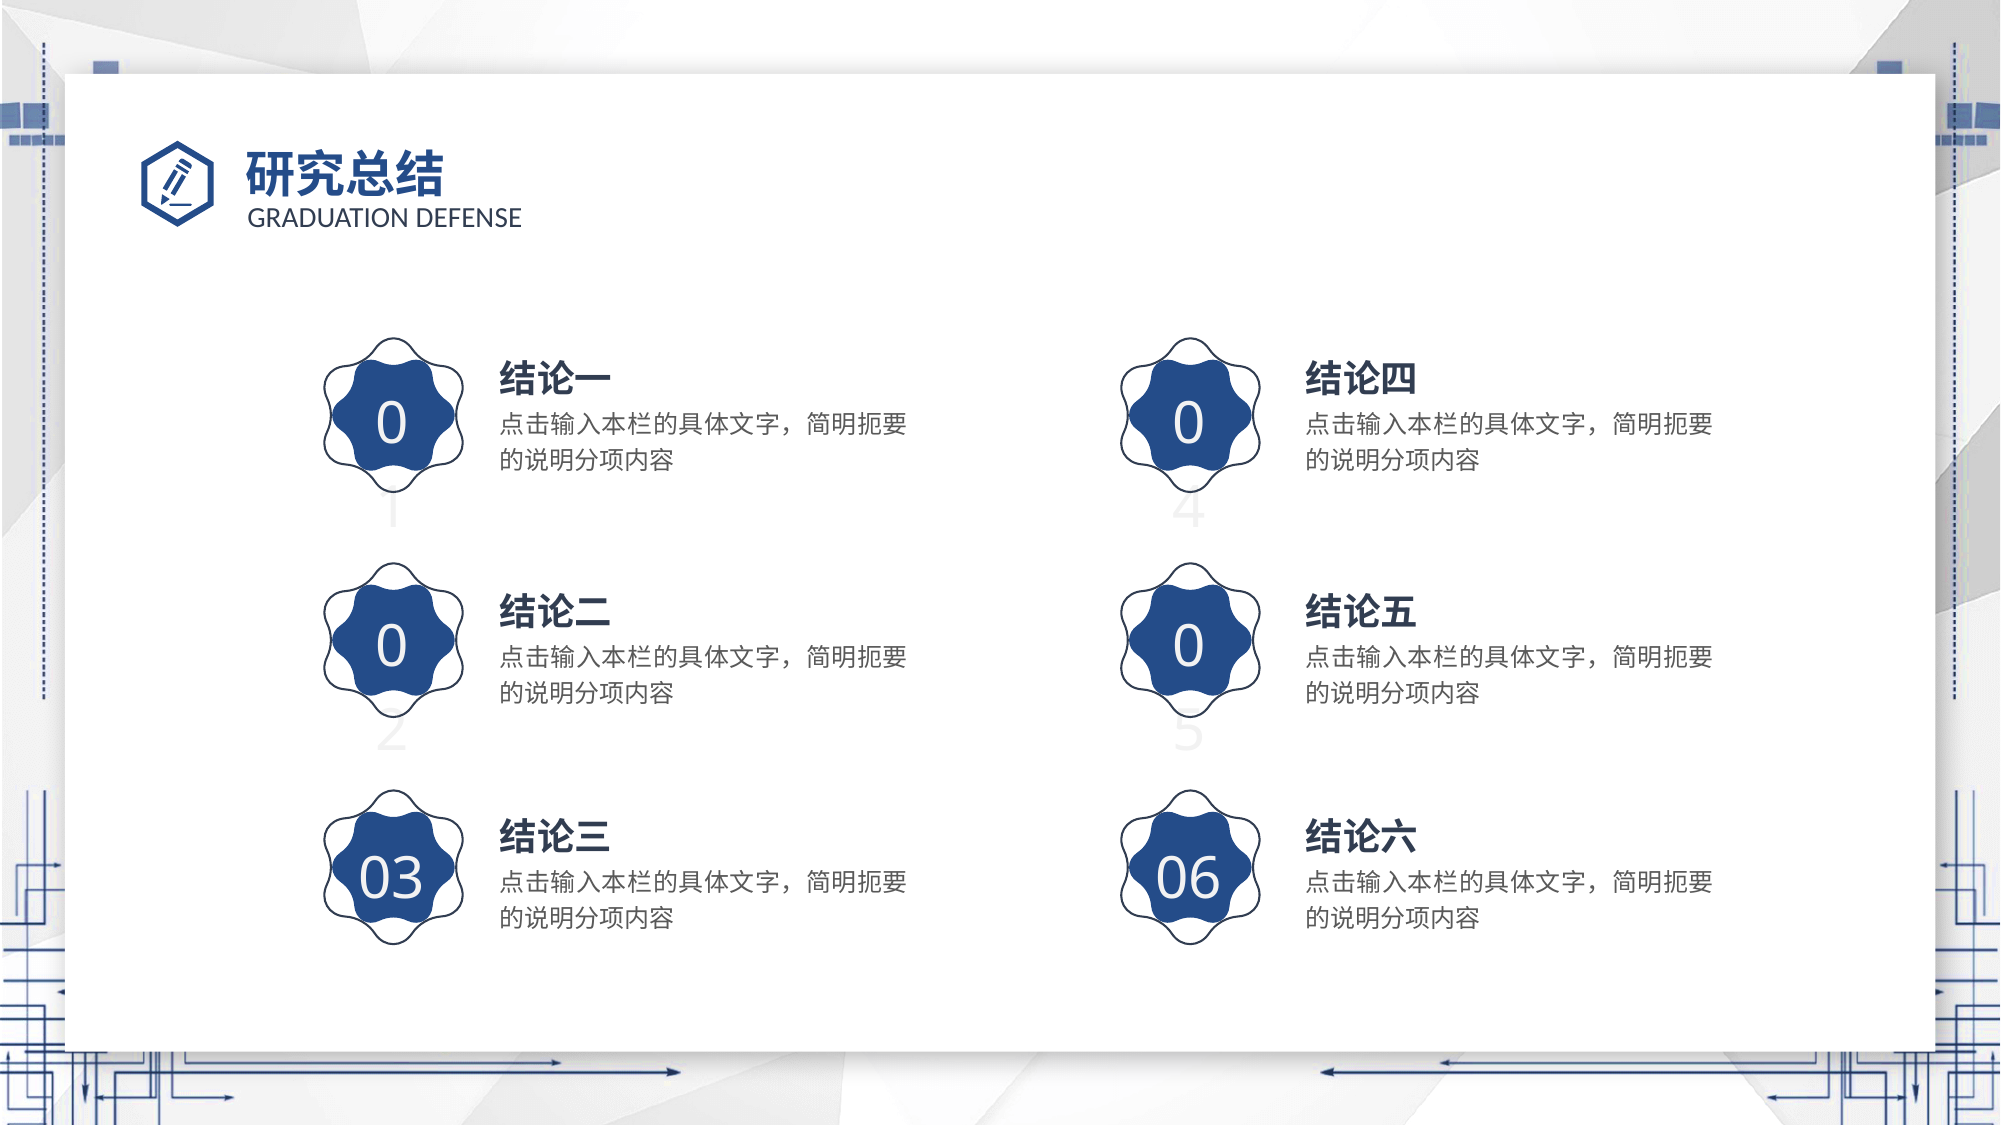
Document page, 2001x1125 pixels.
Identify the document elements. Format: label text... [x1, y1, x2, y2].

text_box 点击输入本栏的具体文字，简明扼要的说明分项内容 [499, 402, 909, 475]
text_box 结论三 [499, 804, 770, 859]
title 研究总结 [230, 123, 827, 199]
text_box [1110, 341, 1271, 490]
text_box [1110, 793, 1271, 942]
text_box 点击输入本栏的具体文字，简明扼要的说明分项内容 [499, 635, 909, 708]
text_box 点击输入本栏的具体文字，简明扼要的说明分项内容 [499, 860, 909, 933]
text_box 点击输入本栏的具体文字，简明扼要的说明分项内容 [1305, 860, 1715, 933]
text_box 点击输入本栏的具体文字，简明扼要的说明分项内容 [1305, 635, 1715, 708]
text_box 结论五 [1305, 579, 1576, 634]
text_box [313, 341, 474, 490]
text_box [313, 793, 474, 942]
text_box 结论二 [499, 579, 770, 634]
text_box 结论四 [1305, 346, 1576, 401]
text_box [313, 566, 474, 715]
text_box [1110, 566, 1271, 715]
picture [0, 0, 2001, 1125]
text_box 结论一 [499, 346, 770, 401]
text_box 结论六 [1305, 804, 1576, 859]
text_box 点击输入本栏的具体文字，简明扼要的说明分项内容 [1305, 402, 1715, 475]
